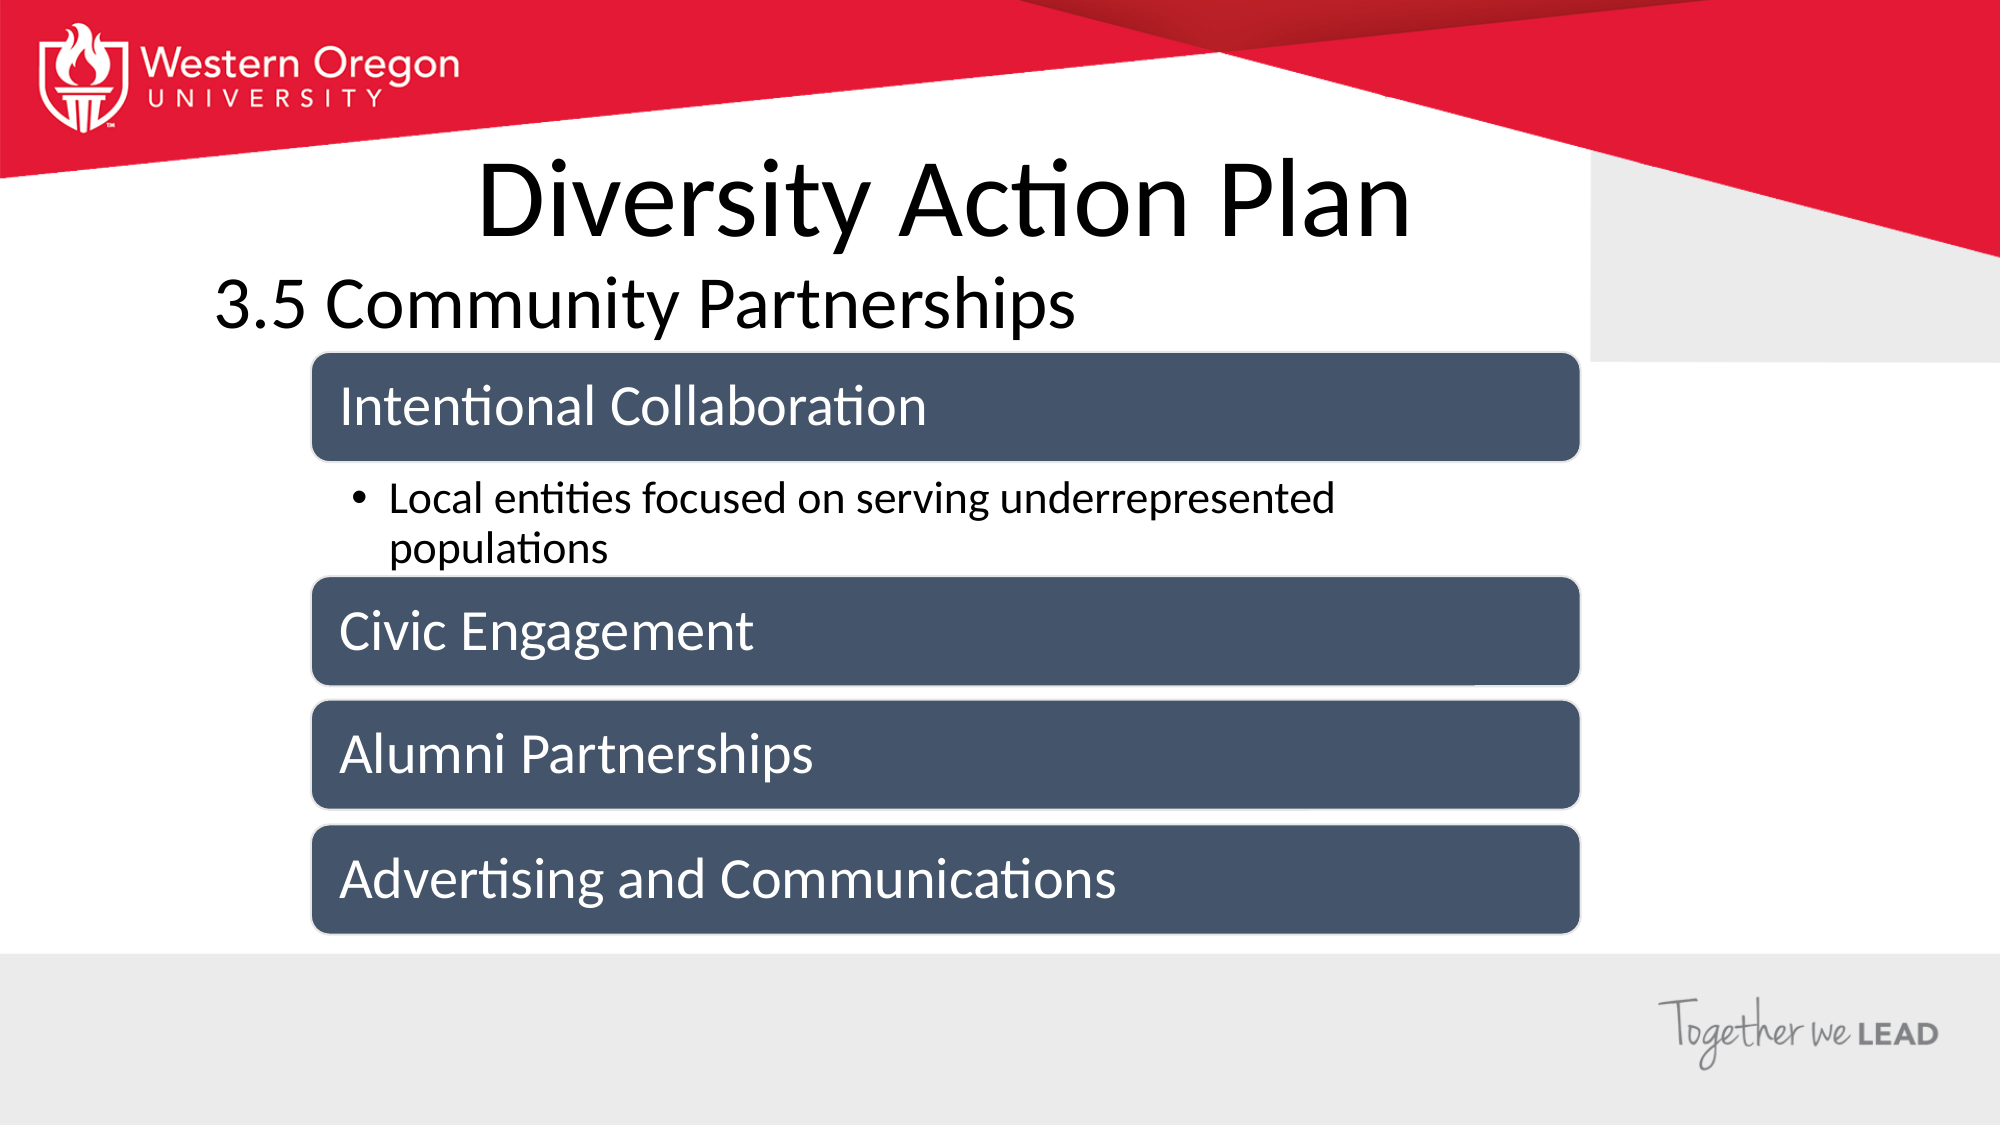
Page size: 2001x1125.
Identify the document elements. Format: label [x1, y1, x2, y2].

picture [0, 0, 2000, 1125]
text_box [310, 347, 1581, 938]
